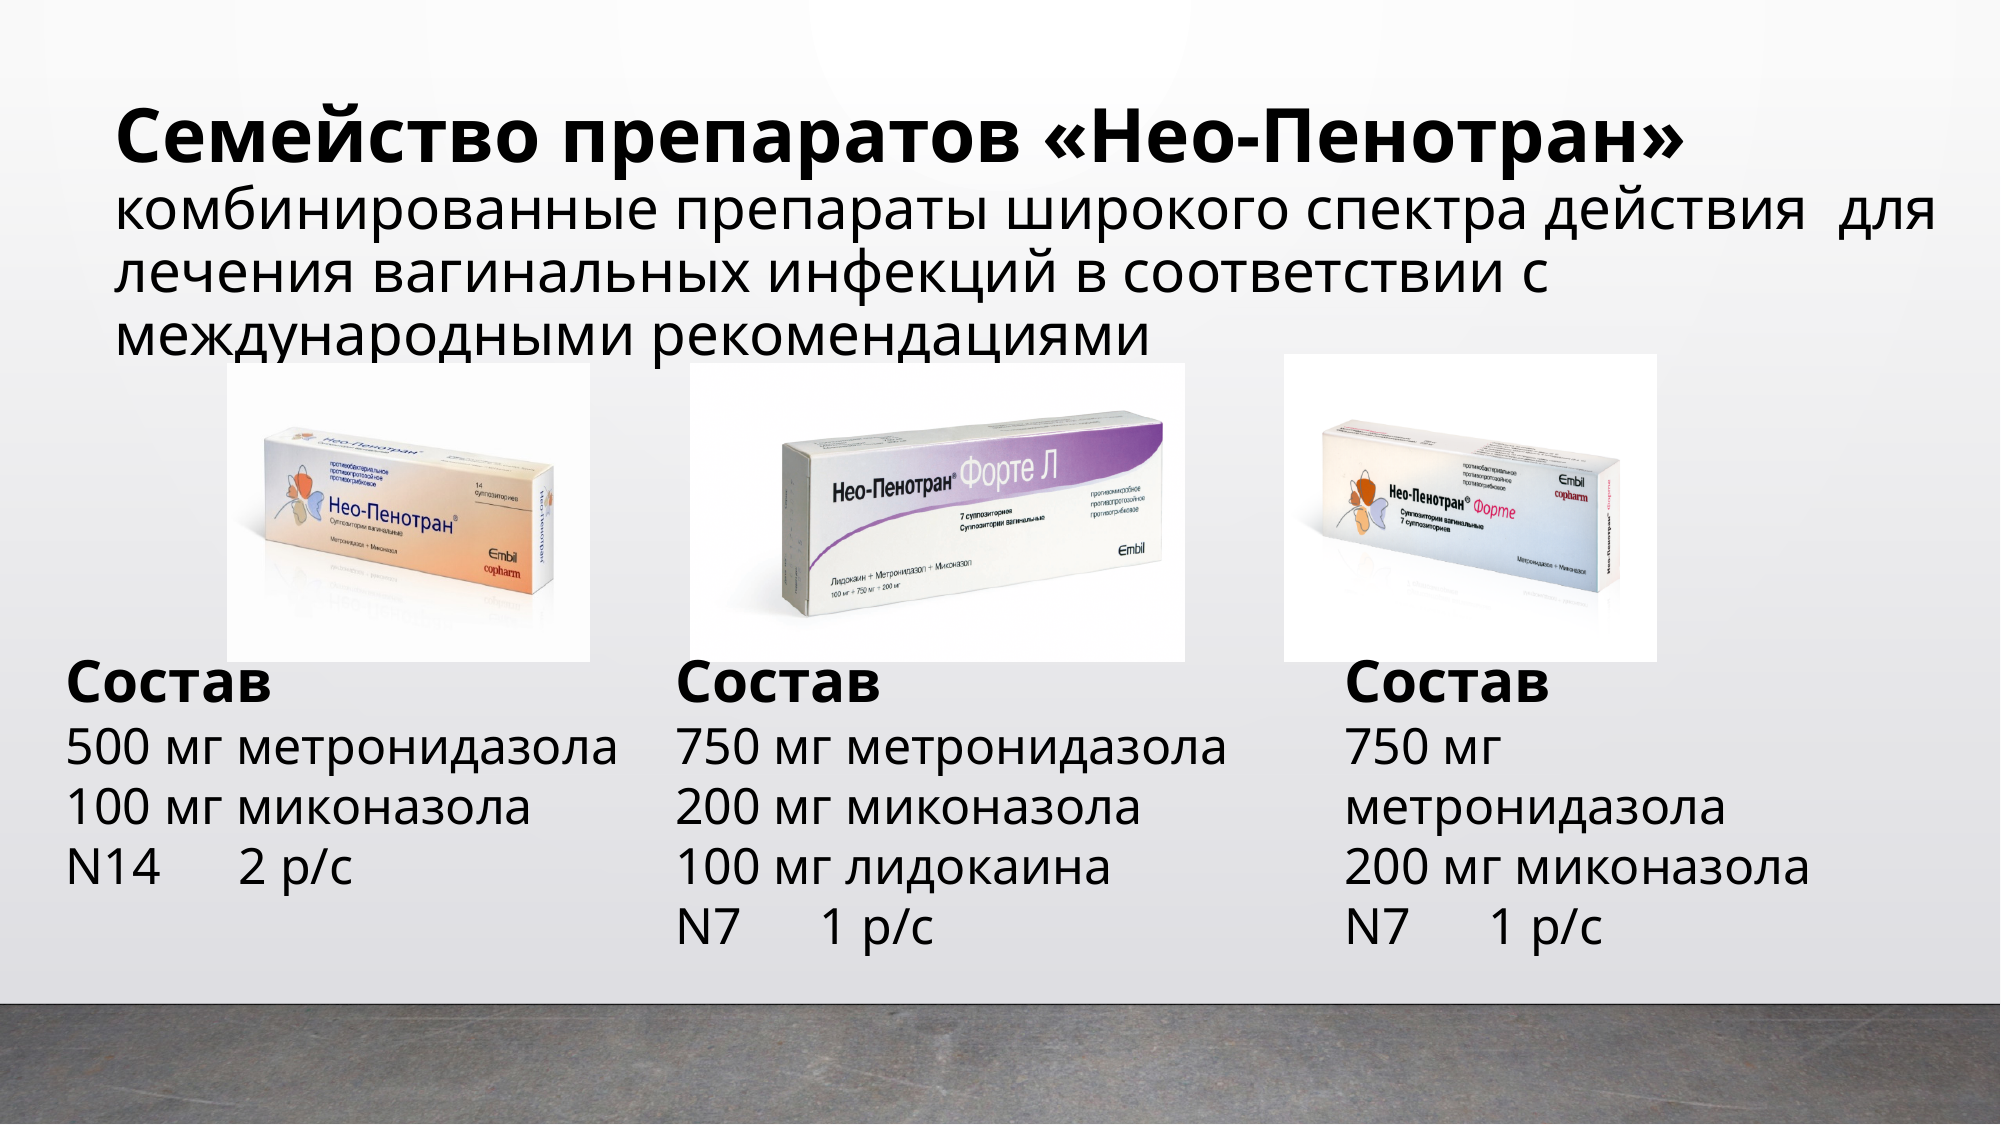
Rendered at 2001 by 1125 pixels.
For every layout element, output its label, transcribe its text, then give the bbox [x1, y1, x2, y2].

picture [1283, 354, 1657, 662]
picture [0, 1004, 2000, 1124]
title Семейство препаратов «Нео-Пенотран» комбинированные препараты широкого спектра действия для лечения вагинальных инфекций в соответствии с международными рекомендациями [99, 90, 1955, 291]
picture [226, 363, 591, 663]
text_box Состав 750 мг метронидазола 200 мг миконазола N7 1 р/с [1330, 637, 1911, 962]
text_box Состав 750 мг метронидазола 200 мг миконазола 100 мг лидокаина N7 1 р/c [660, 637, 1330, 962]
picture [689, 363, 1185, 662]
text_box Состав 500 мг метронидазола 100 мг миконазола N14 2 р/с [51, 637, 647, 902]
